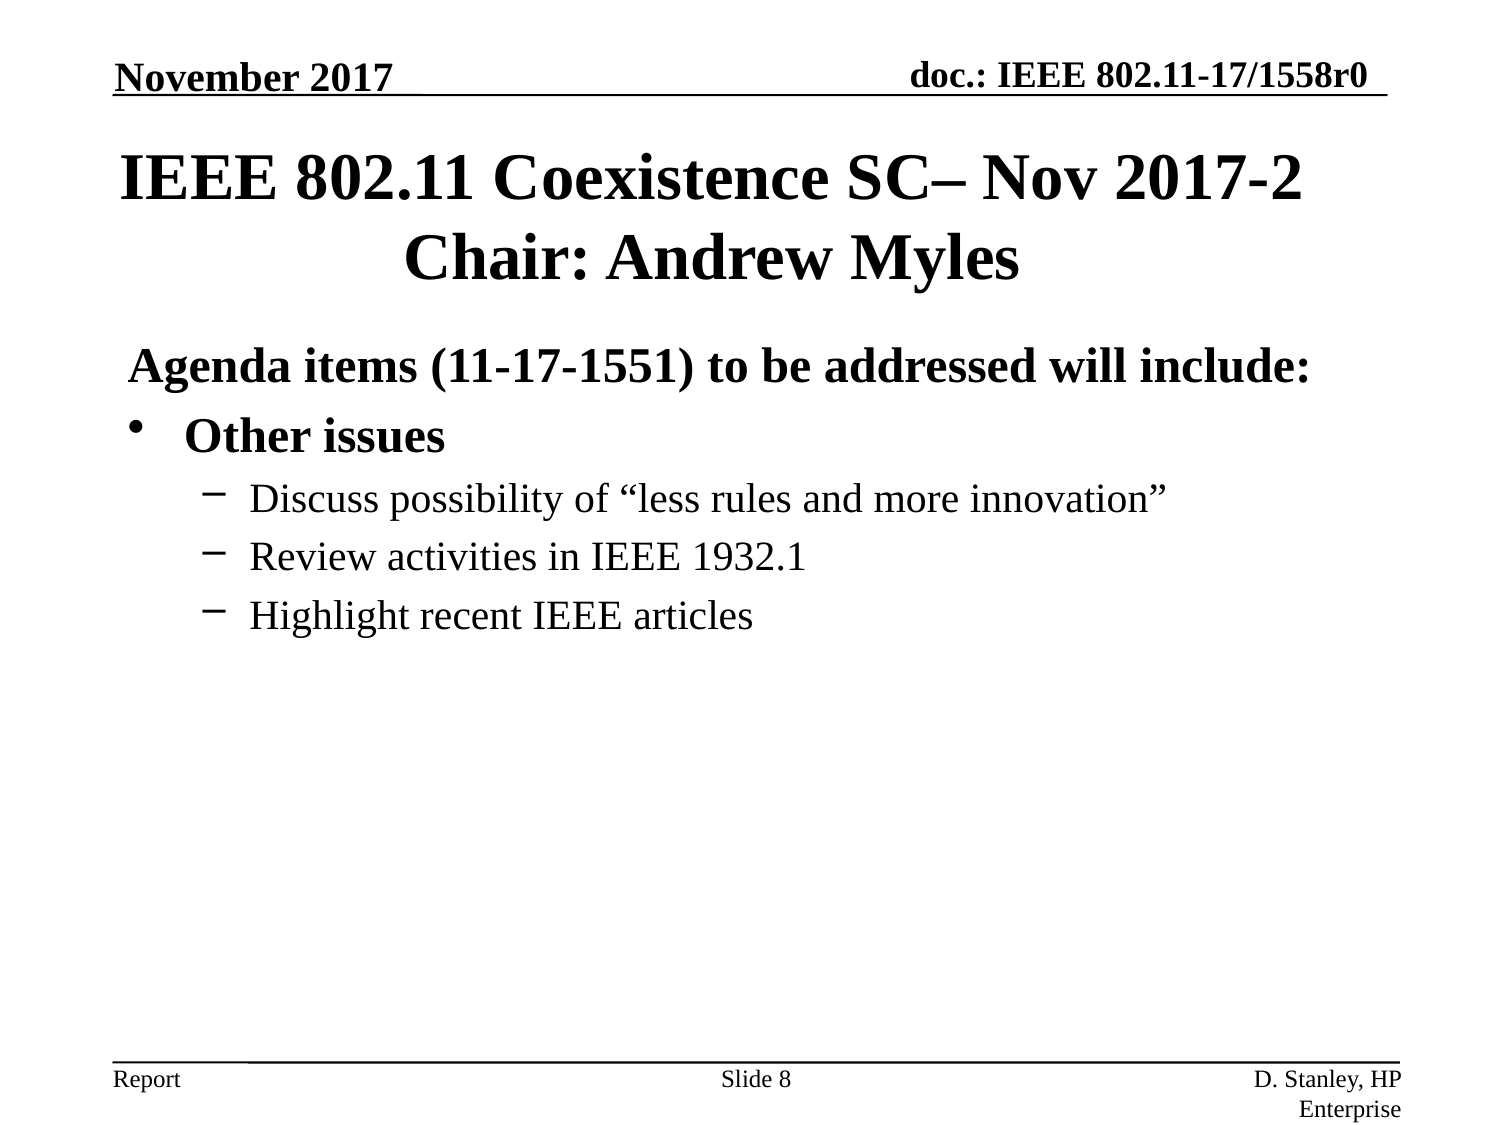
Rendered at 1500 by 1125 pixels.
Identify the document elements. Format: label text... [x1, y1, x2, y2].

list Agenda items (11-17-1551) to be addressed will include: Other issues Discuss possibility of “less rules and more innovation” Review activities in IEEE 1932.1 Highlight recent IEEE articles [112, 324, 1375, 1038]
footer D. Stanley, HP Enterprise [1170, 1062, 1402, 1093]
slide_number Slide 8 [720, 1062, 792, 1093]
title IEEE 802.11 Coexistence SC– Nov 2017-2 Chair: Andrew Myles [75, 125, 1350, 300]
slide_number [114, 49, 413, 100]
